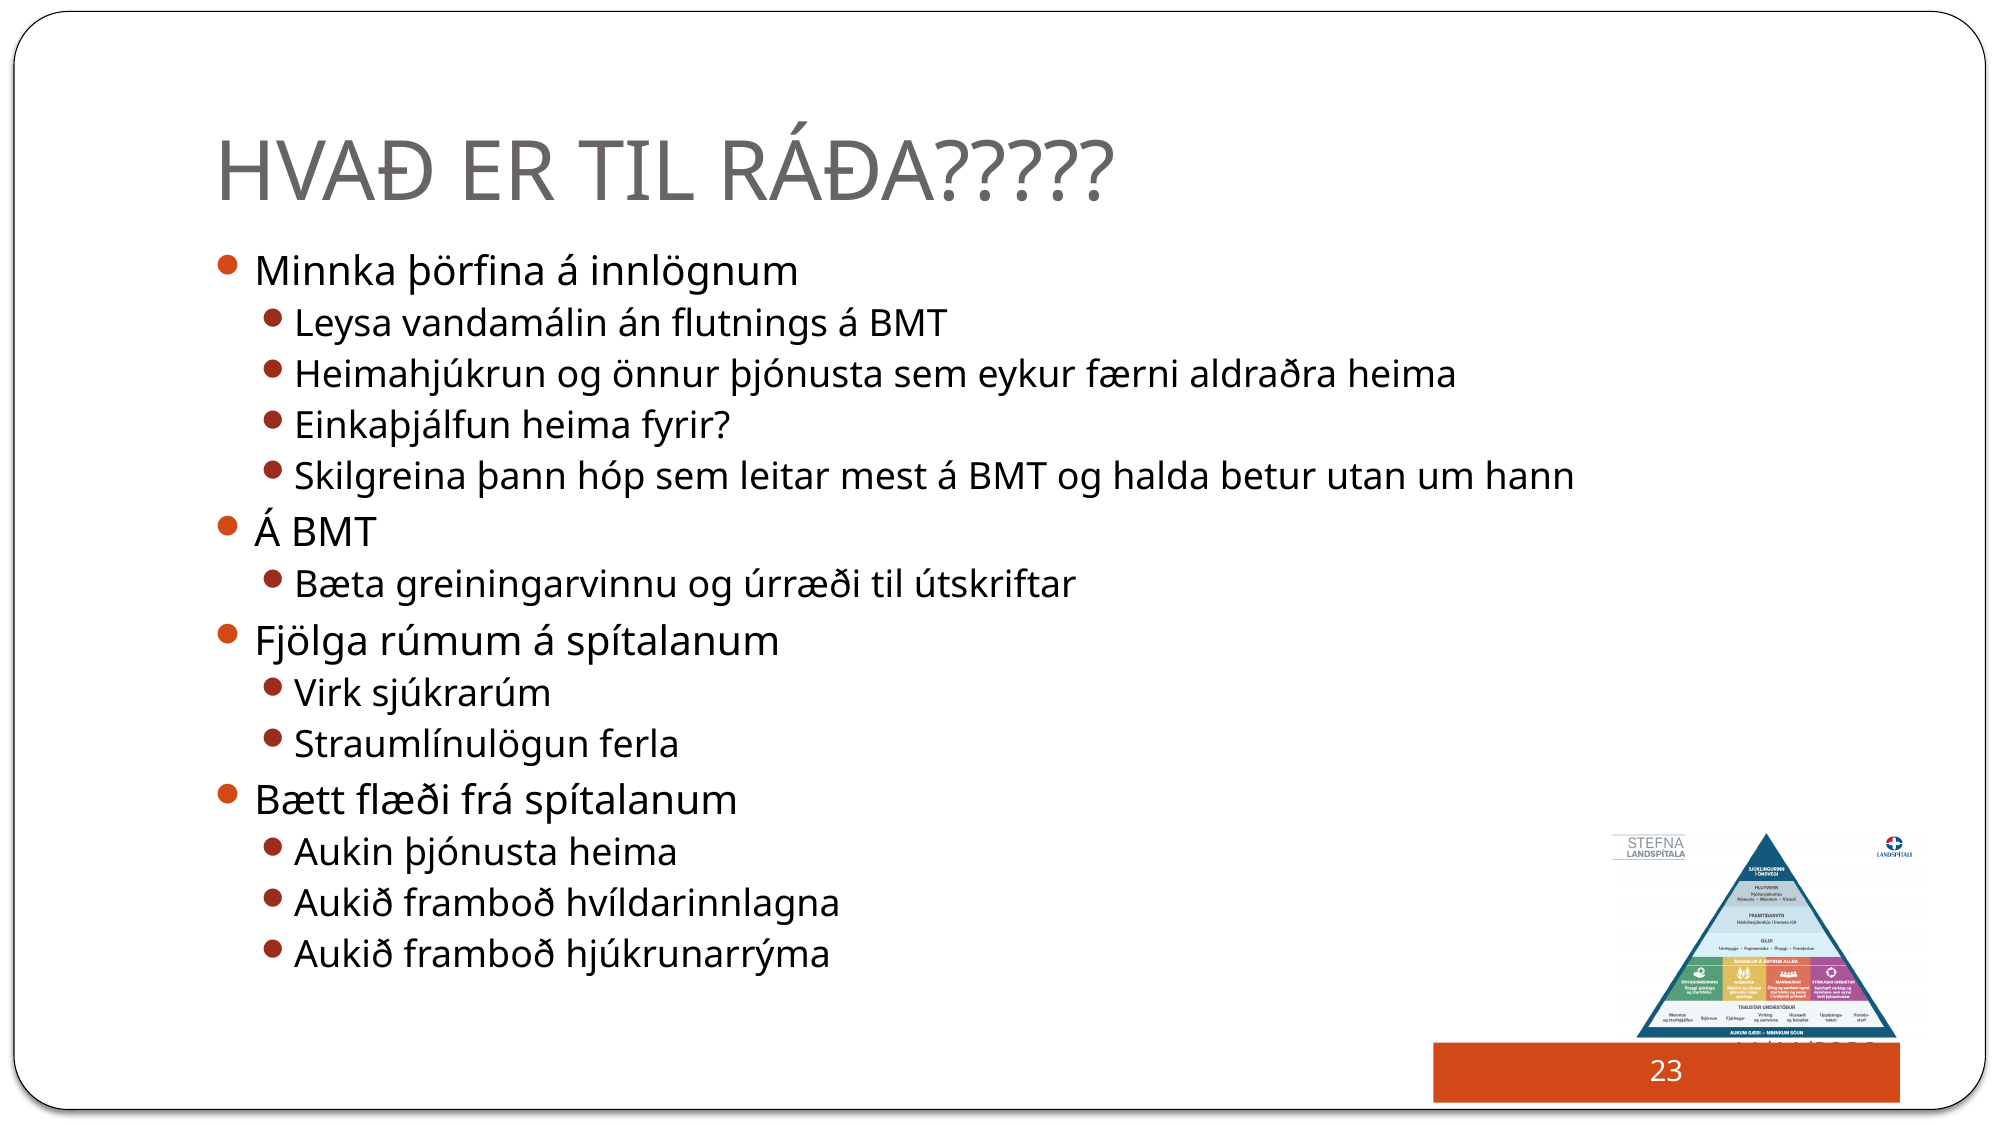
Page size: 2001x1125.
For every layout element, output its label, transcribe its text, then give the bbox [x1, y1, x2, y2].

title HVAÐ ER TIL RÁÐA????? [200, 45, 1900, 233]
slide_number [1350, 1015, 1892, 1094]
slide_number 23 [1433, 1042, 1900, 1103]
list Minnka þörfina á innlögnum Leysa vandamálin án flutnings á BMT Heimahjúkrun og önnur þjónusta sem eykur færni aldraðra heima Einkaþjálfun heima fyrir? Skilgreina þann hóp sem leitar mest á BMT og halda betur utan um hann Á BMT Bæta greiningarvinnu og úrræði til útskriftar Fjölga rúmum á spítalanum Virk sjúkrarúm Straumlínulögun ferla Bætt flæði frá spítalanum Aukin þjónusta heima Aukið framboð hvíldarinnlagna Aukið framboð hjúkrunarrýma [200, 237, 1900, 988]
picture [1612, 823, 1927, 1045]
